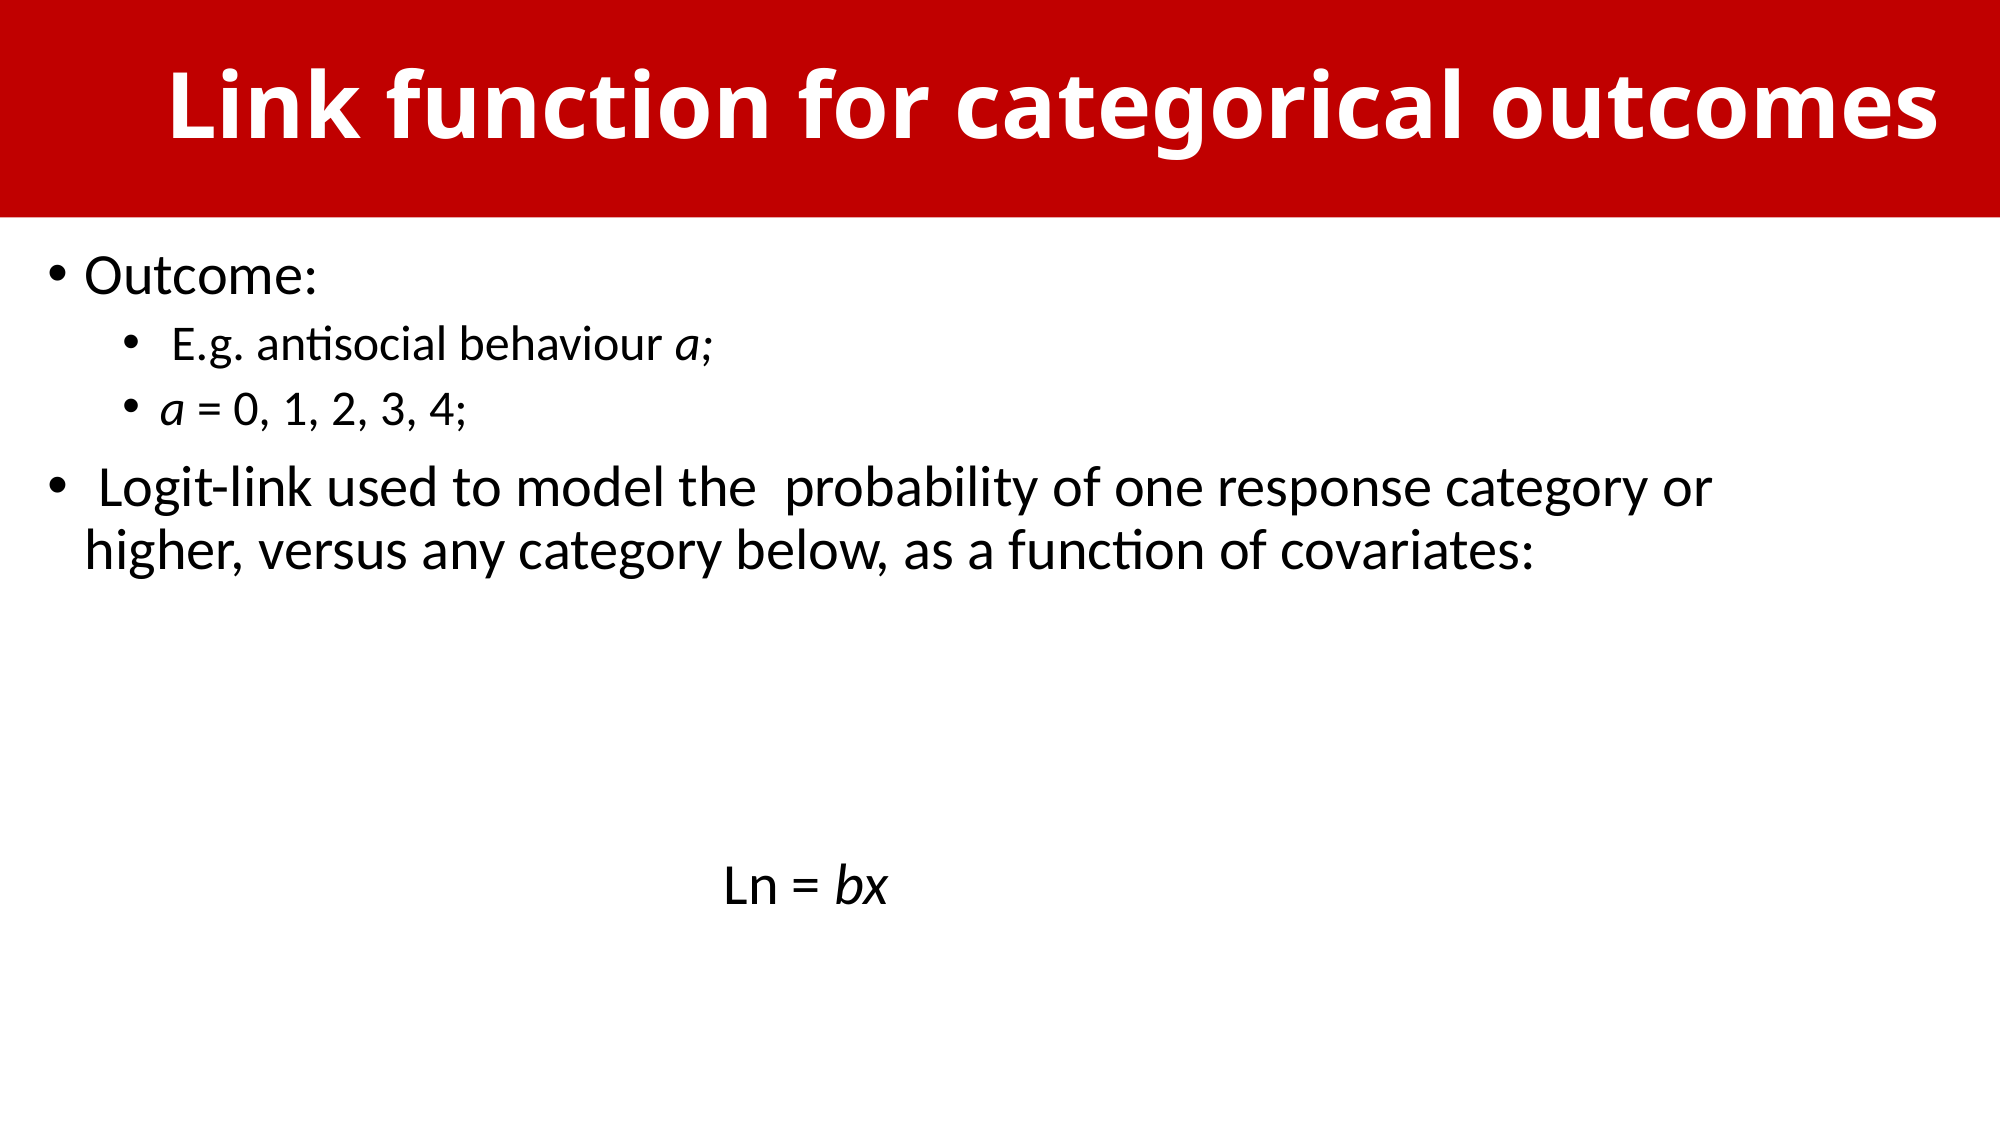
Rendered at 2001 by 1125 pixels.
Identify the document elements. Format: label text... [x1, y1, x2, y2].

title Link function for categorical outcomes [0, 0, 2000, 218]
